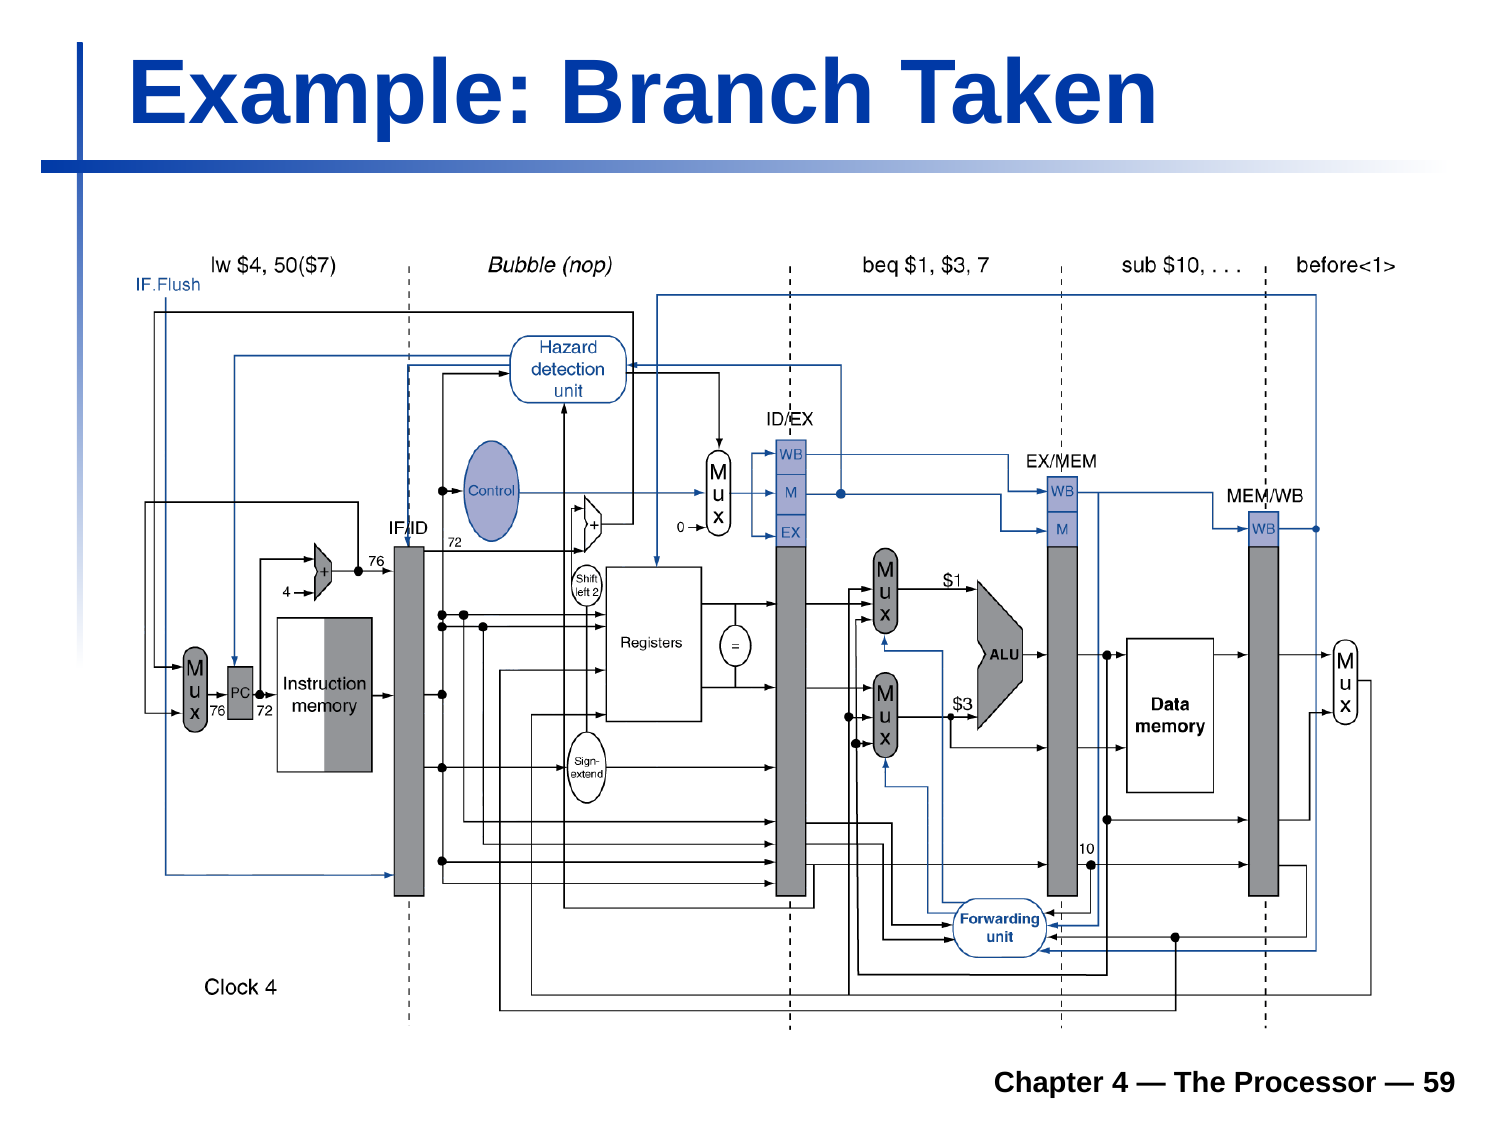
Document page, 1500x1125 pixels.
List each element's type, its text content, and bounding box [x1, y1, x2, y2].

picture [135, 255, 1424, 1031]
title Example: Branch Taken [111, 23, 1468, 150]
footer Chapter 4 — The Processor — 59 [277, 1046, 1471, 1106]
